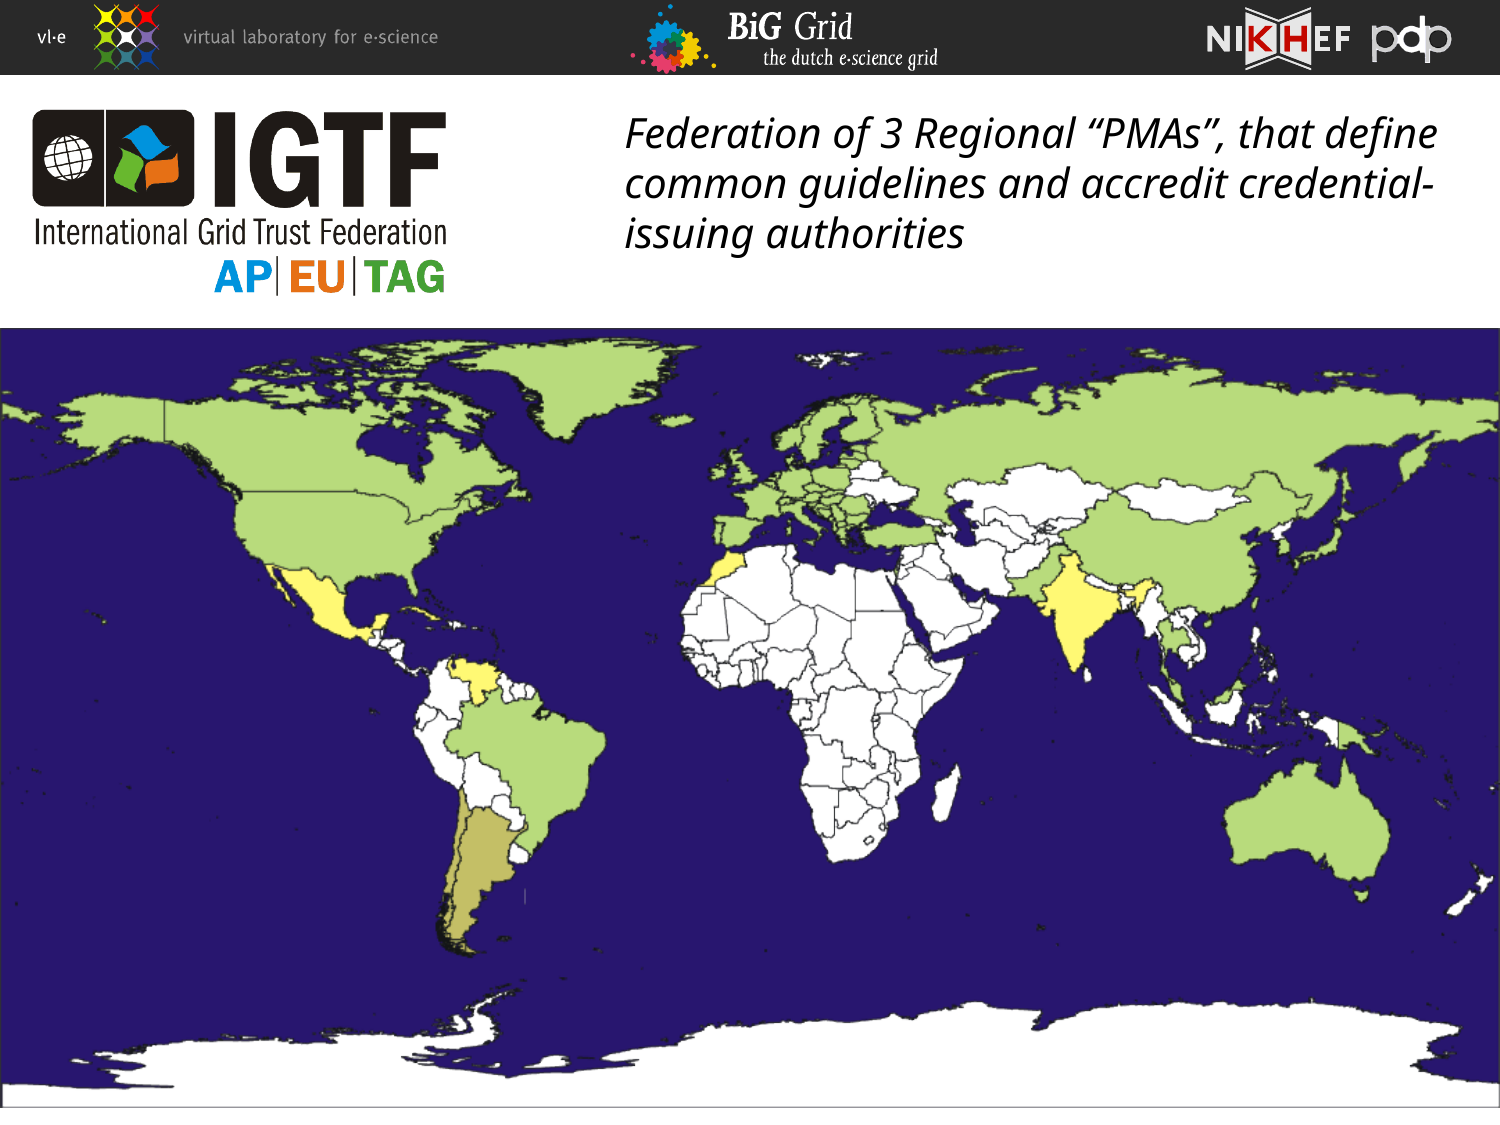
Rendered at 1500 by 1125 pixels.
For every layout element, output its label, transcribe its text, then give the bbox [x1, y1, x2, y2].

list Federation of 3 Regional “PMAs”, that define common guidelines and accredit credential-issuing authorities [609, 99, 1500, 301]
picture [1370, 14, 1453, 63]
picture [32, 103, 447, 296]
picture [0, 327, 1500, 1109]
